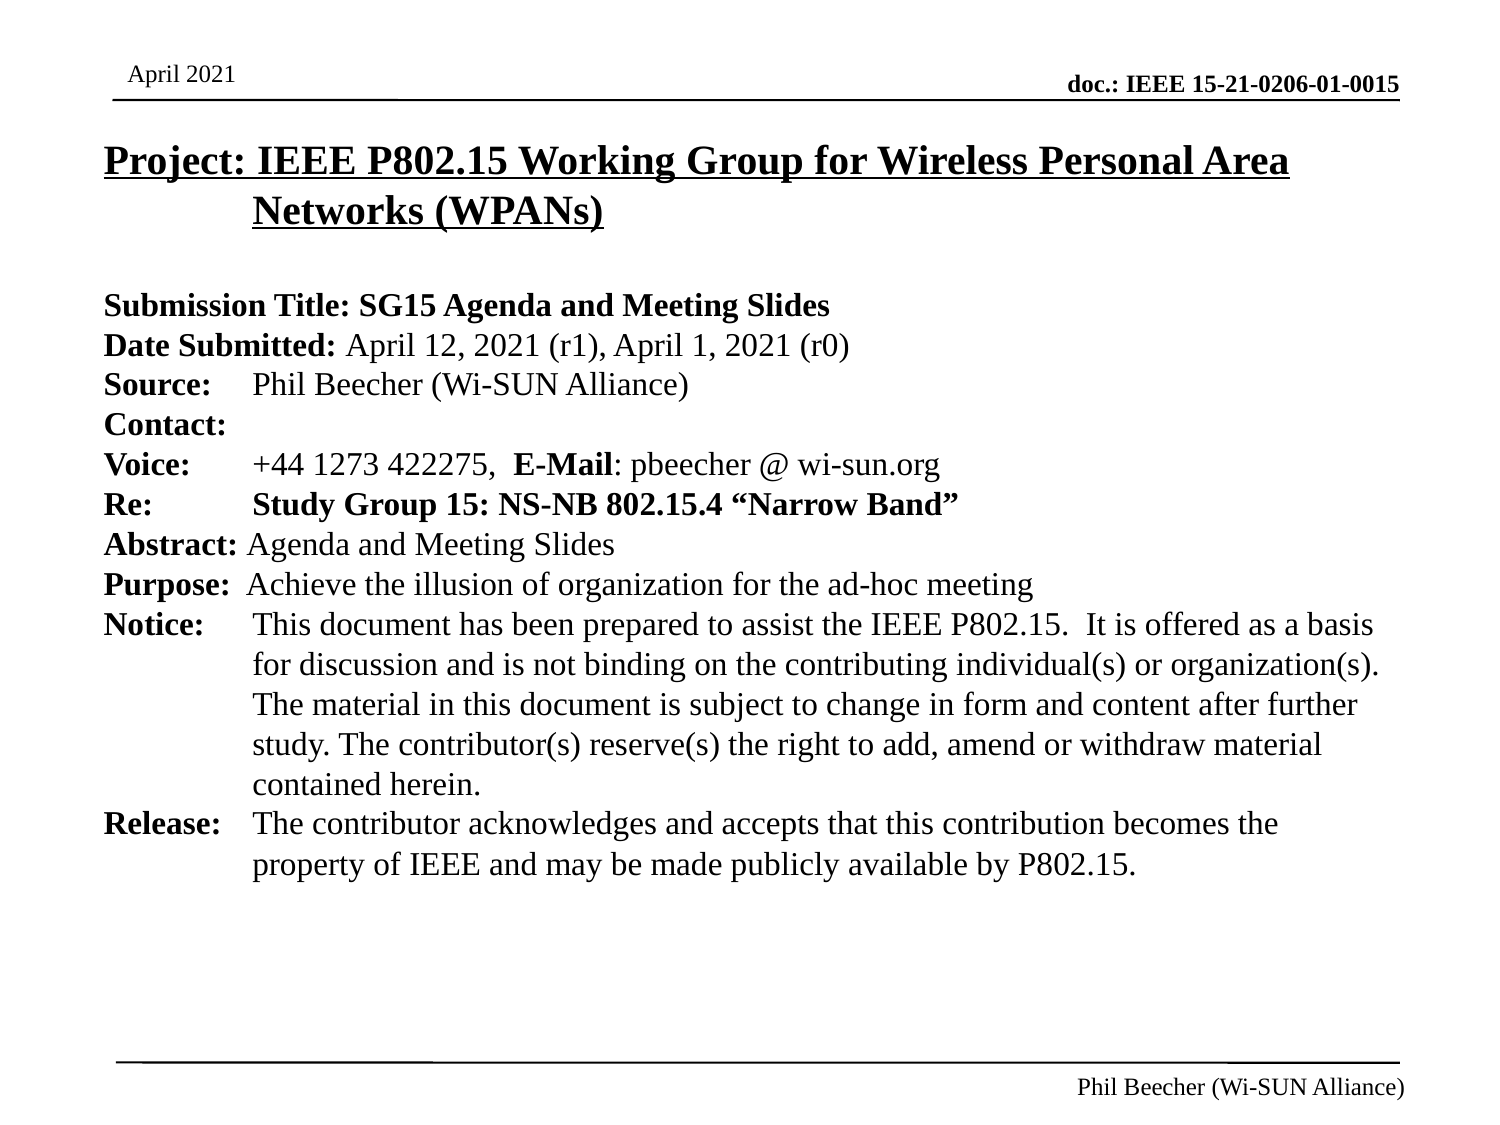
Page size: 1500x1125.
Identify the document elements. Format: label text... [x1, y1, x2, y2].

text_box Project: IEEE P802.15 Working Group for Wireless Personal Area Networks (WPANs) Submission Title: SG15 Agenda and Meeting Slides Date Submitted: April 12, 2021 (r1), April 1, 2021 (r0) Source: Phil Beecher (Wi-SUN Alliance) Contact: Voice: +44 1273 422275, E-Mail: pbeecher @ wi-sun.org Re: Study Group 15: NS-NB 802.15.4 “Narrow Band” Abstract: Agenda and Meeting Slides Purpose: Achieve the illusion of organization for the ad-hoc meeting Notice: This document has been prepared to assist the IEEE P802.15. It is offered as a basis for discussion and is not binding on the contributing individual(s) or organization(s). The material in this document is subject to change in form and content after further study. The contributor(s) reserve(s) the right to add, amend or withdraw material contained herein. Release: The contributor acknowledges and accepts that this contribution becomes the property of IEEE and may be made publicly available by P802.15. [87, 125, 1400, 890]
